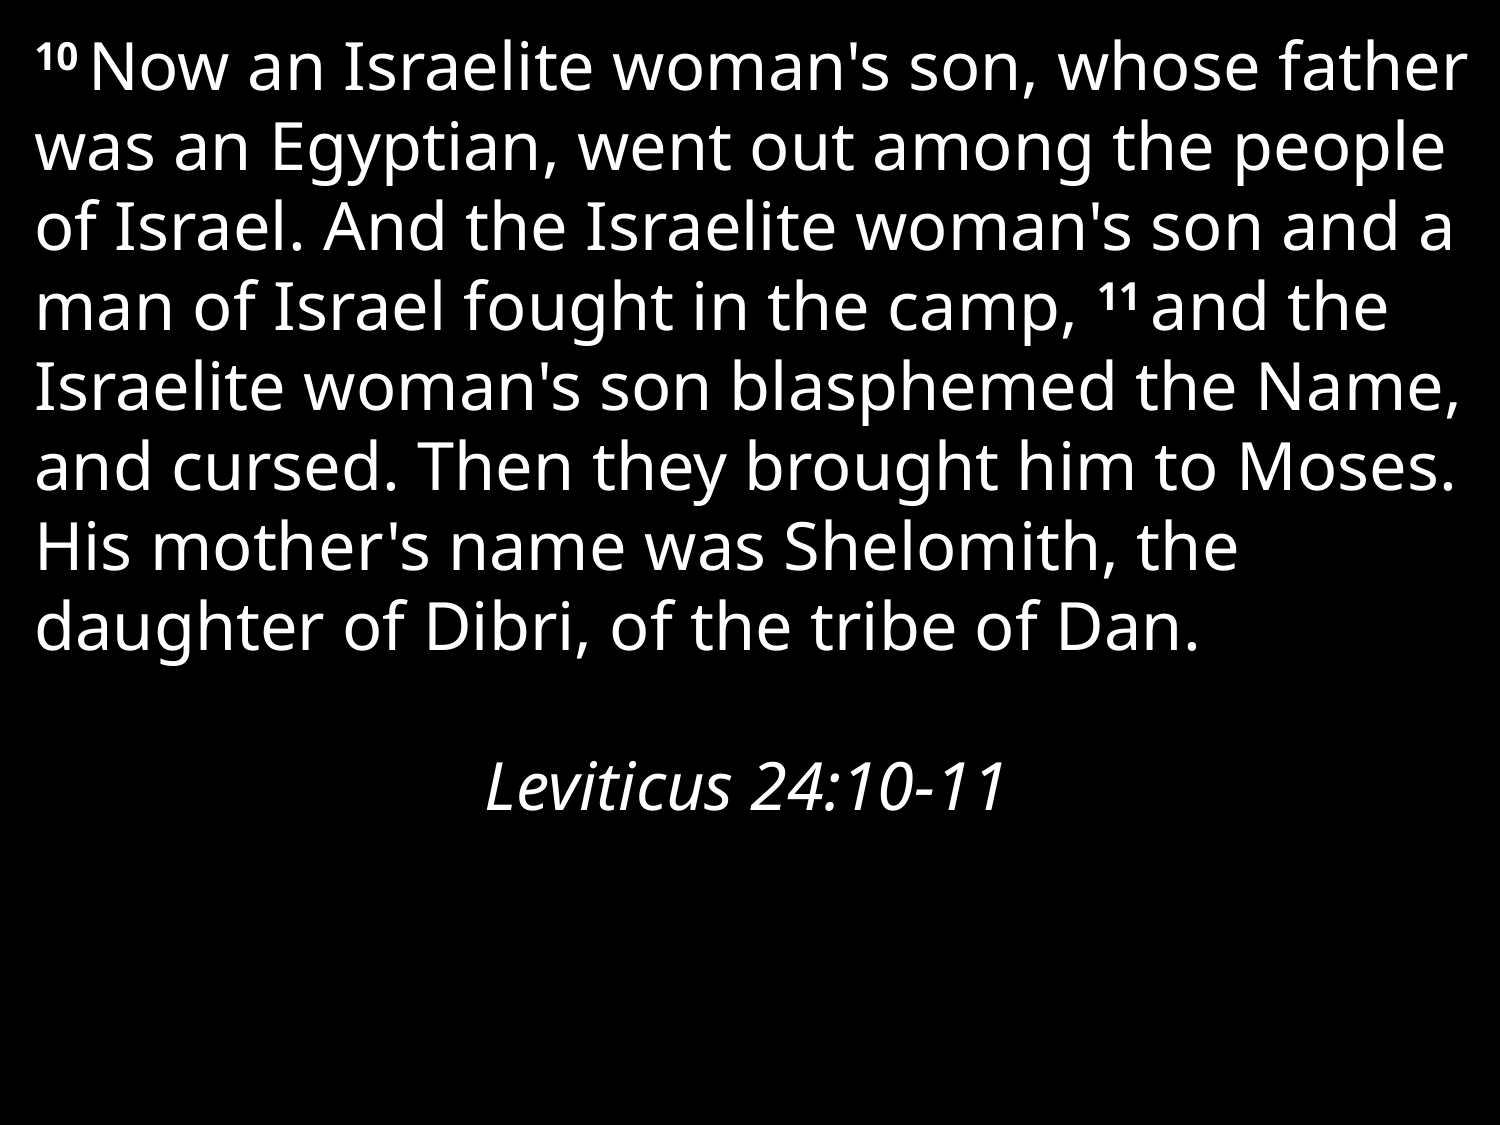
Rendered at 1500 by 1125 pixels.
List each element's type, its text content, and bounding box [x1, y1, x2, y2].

text_box 10 Now an Israelite woman's son, whose father was an Egyptian, went out among the people of Israel. And the Israelite woman's son and a man of Israel fought in the camp, 11 and the Israelite woman's son blasphemed the Name, and cursed. Then they brought him to Moses. His mother's name was Shelomith, the daughter of Dibri, of the tribe of Dan. Leviticus 24:10-11 [19, 16, 1500, 831]
